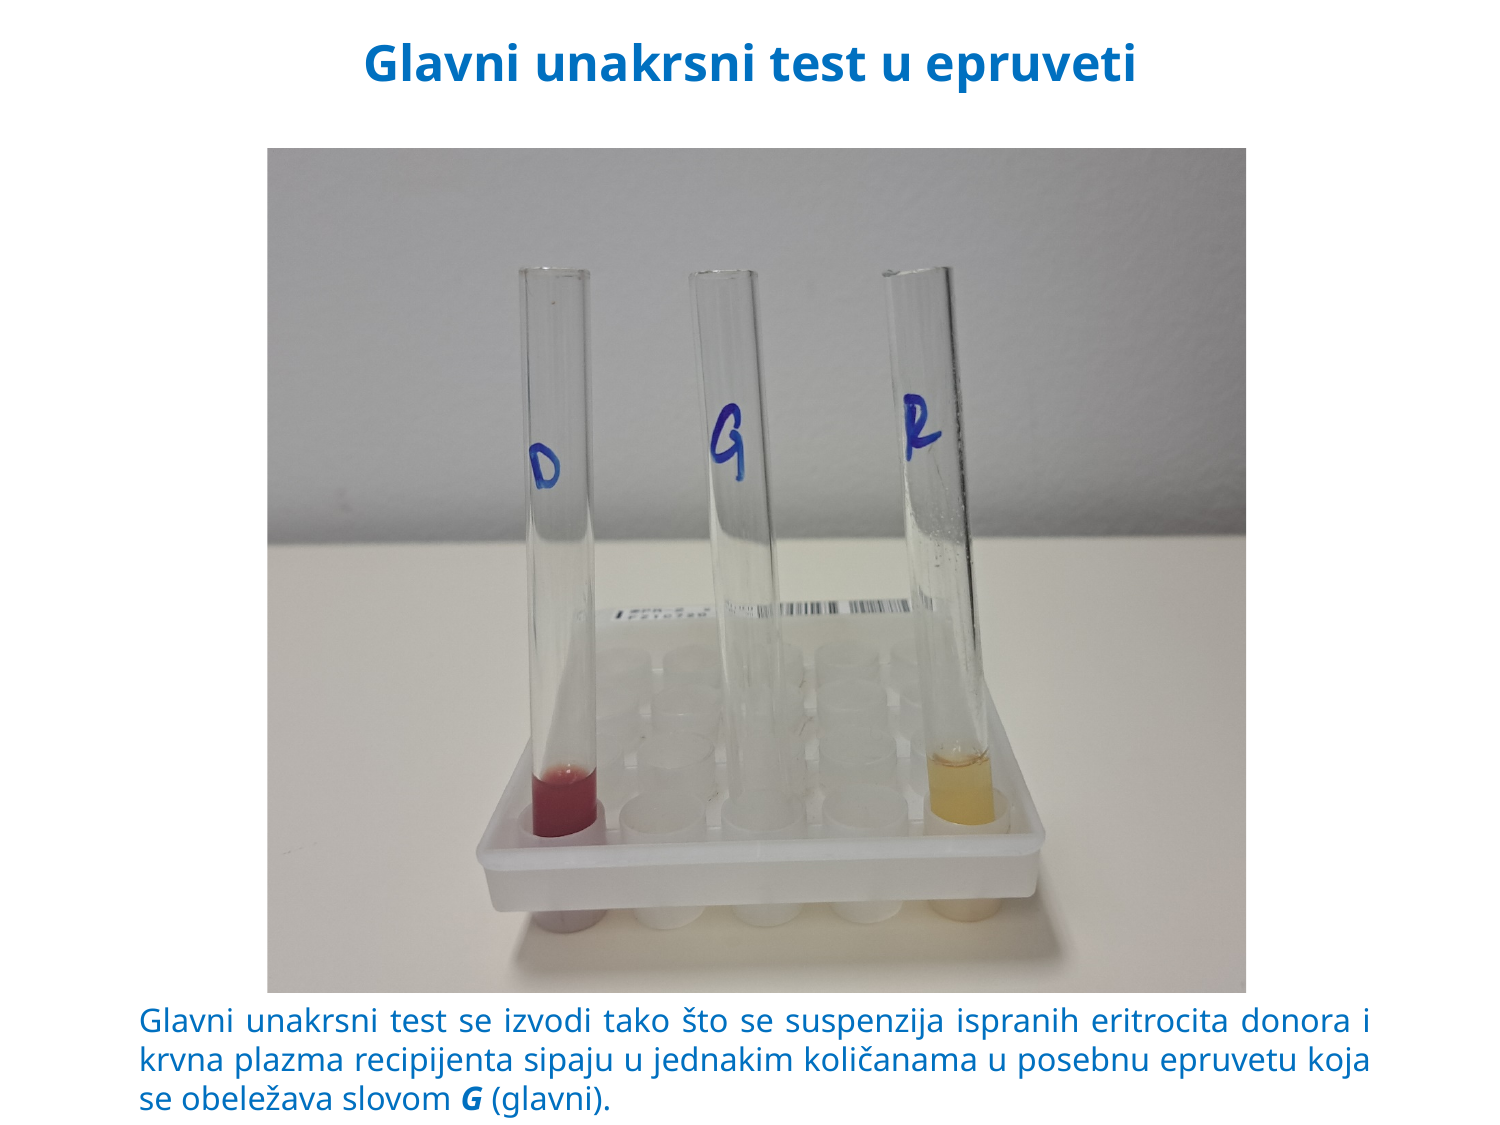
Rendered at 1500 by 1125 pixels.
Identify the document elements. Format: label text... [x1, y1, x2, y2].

picture [267, 148, 1247, 993]
text_box Glavni unakrsni test se izvodi tako što se suspenzija ispranih eritrocita donora i krvna plazma recipijenta sipaju u jednakim količanama u posebnu epruvetu koja se obeležava slovom G (glavni). [123, 992, 1388, 1125]
text_box Glavni unakrsni test u epruveti [0, 23, 1500, 114]
